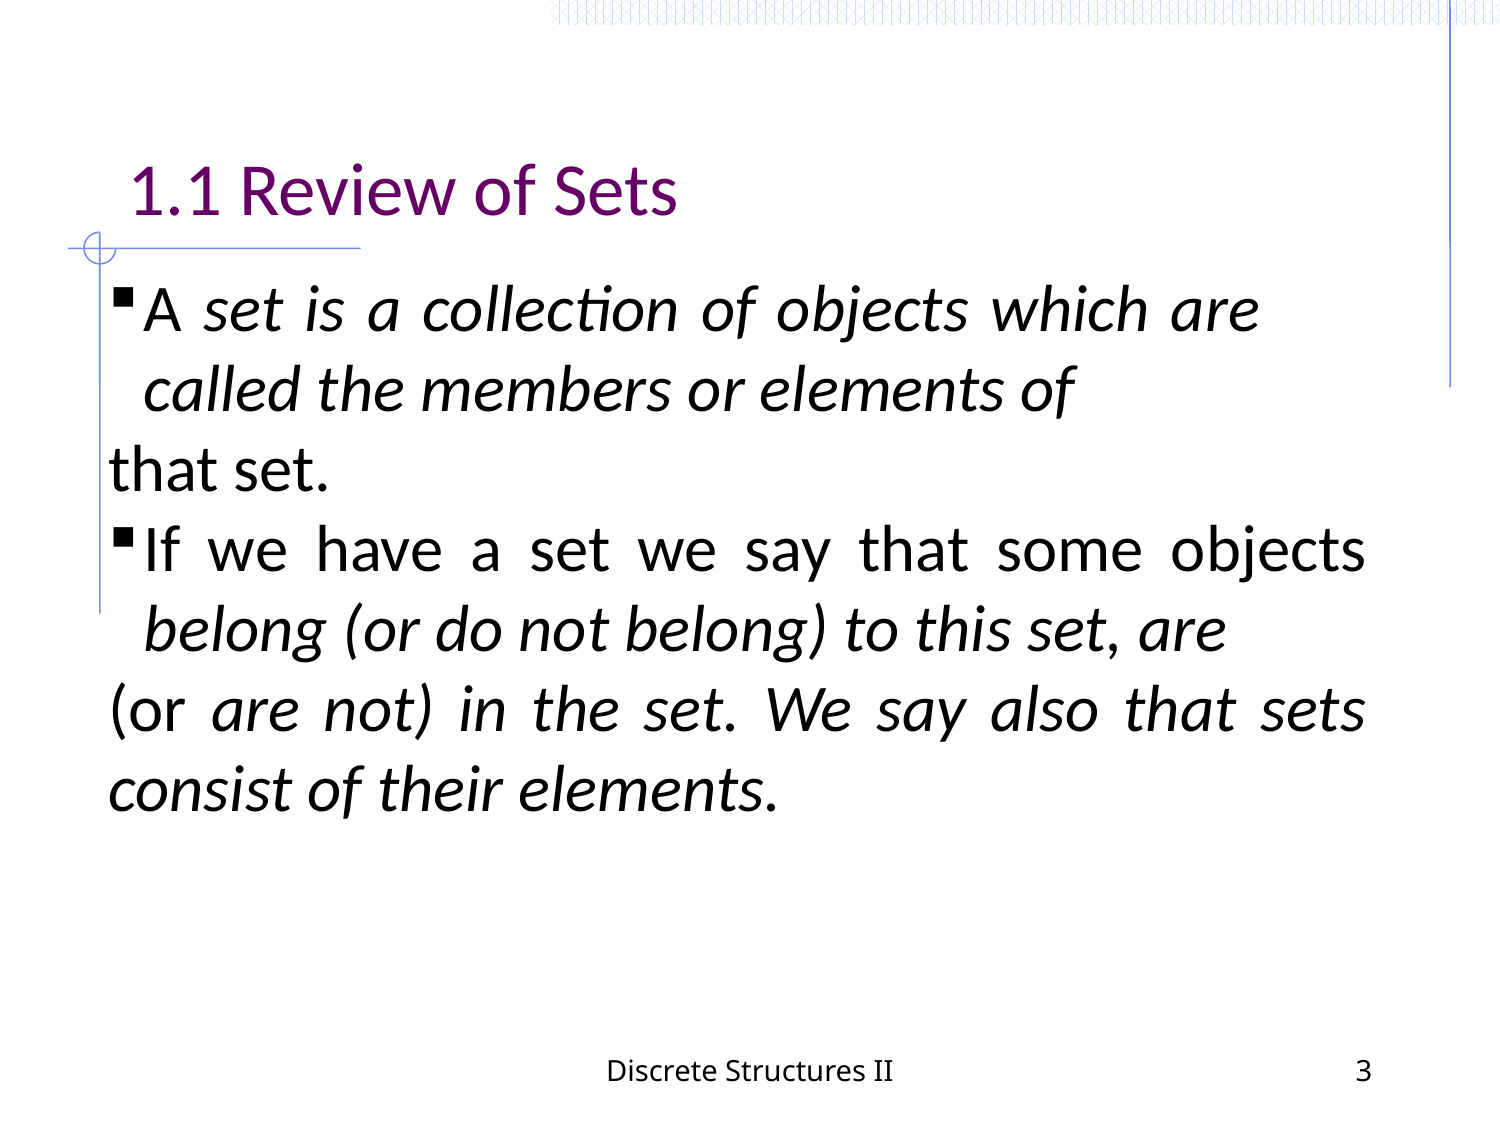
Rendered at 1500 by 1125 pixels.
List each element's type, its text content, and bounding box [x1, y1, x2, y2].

slide_number 3 [1074, 1024, 1388, 1101]
text_box 1.1 Review of Sets [112, 125, 1388, 238]
text_box A set is a collection of objects which are called the members or elements of that set. If we have a set we say that some objects belong (or do not belong) to this set, are (or are not) in the set. We say also that sets consist of their elements. [93, 257, 1383, 833]
footer Discrete Structures II [512, 1024, 988, 1101]
